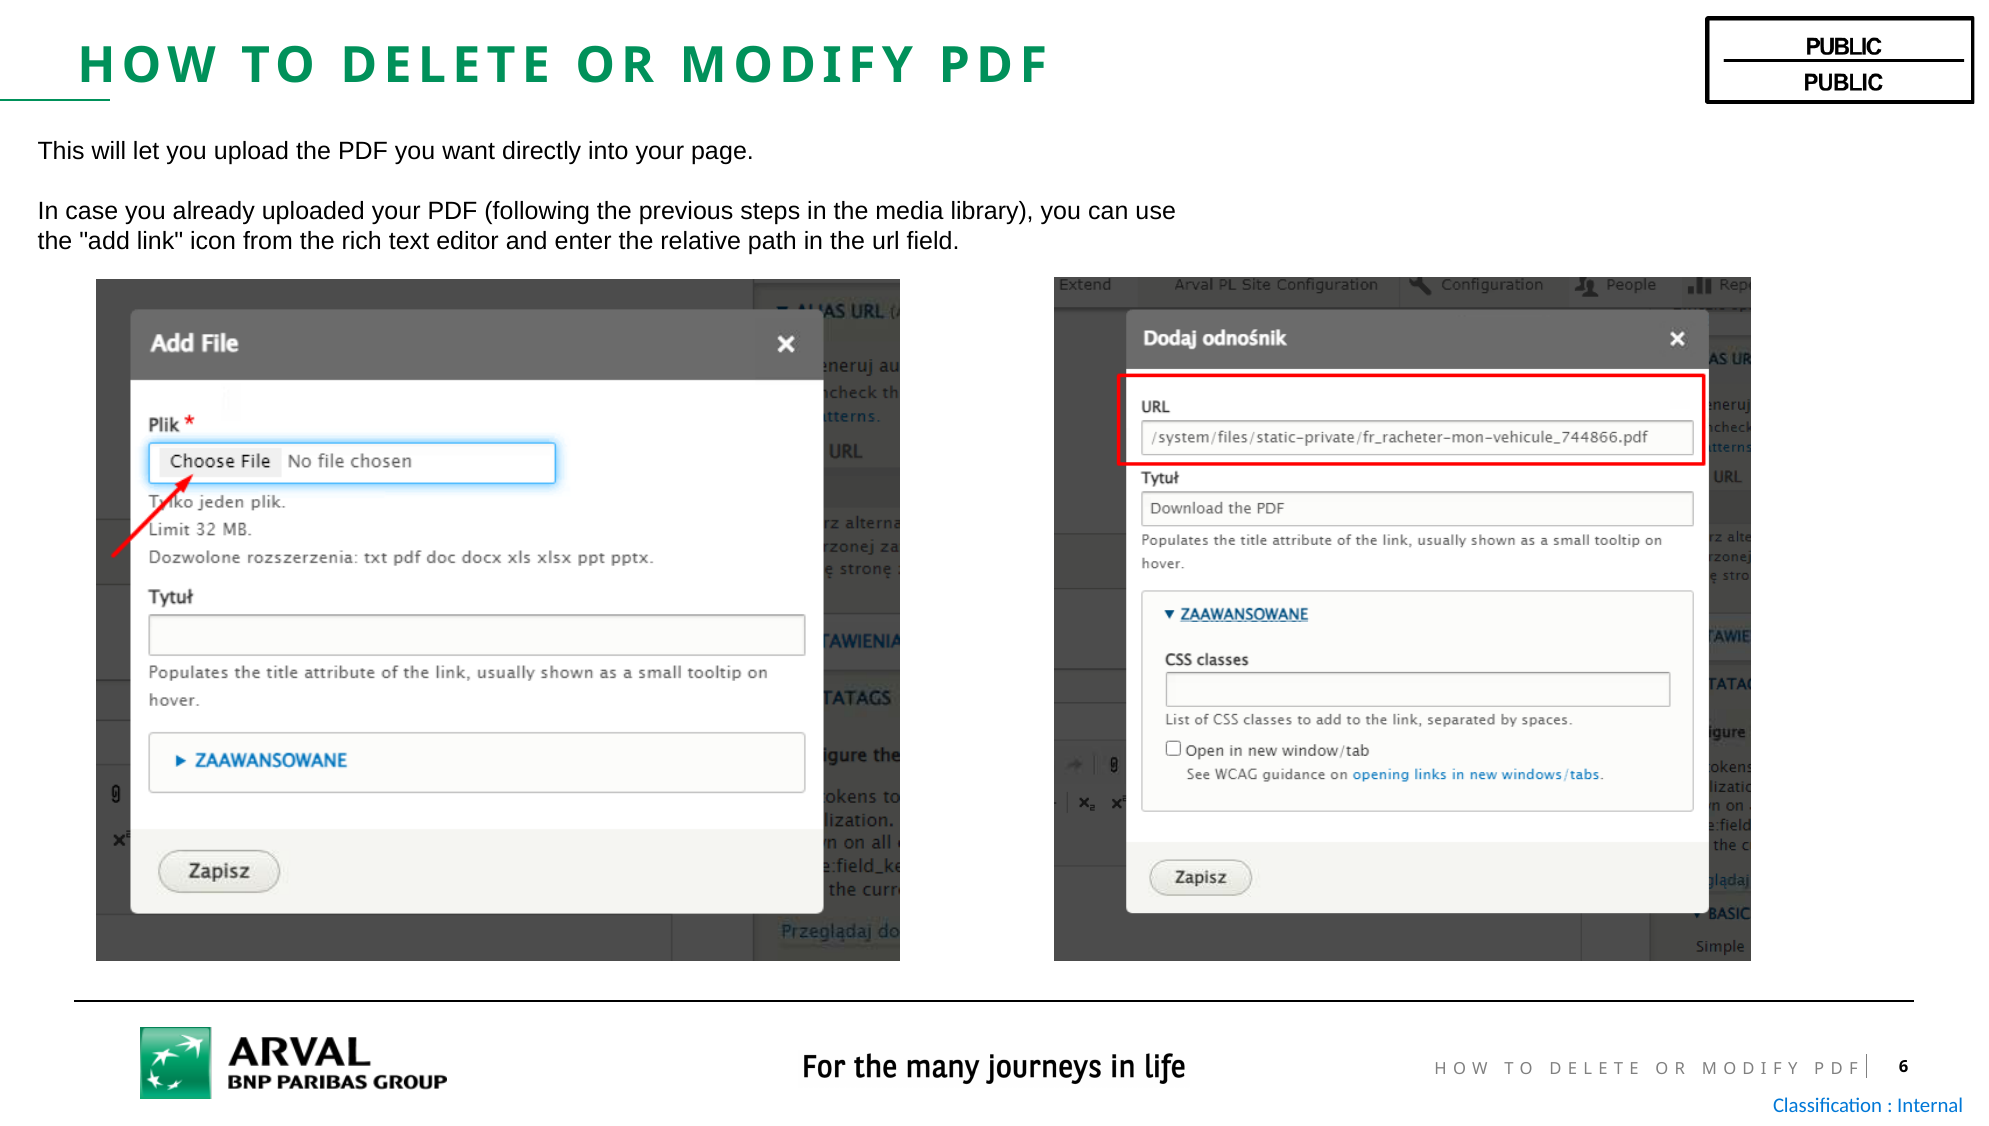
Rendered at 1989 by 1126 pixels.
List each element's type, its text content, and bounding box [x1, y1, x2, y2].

picture [1054, 277, 1751, 961]
picture [1705, 16, 1975, 105]
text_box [1549, 1052, 1924, 1083]
picture [96, 278, 900, 961]
picture [140, 1027, 447, 1099]
subtitle How to delete or modify pdf [62, 26, 1222, 98]
picture [798, 1050, 1190, 1088]
text_box This will let you upload the PDF you want directly into your page. In case you already uploaded your PDF (following the previous steps in the media library), you can use the "add link" icon from the rich text editor and enter the relative path in the url field. [37, 134, 1215, 206]
